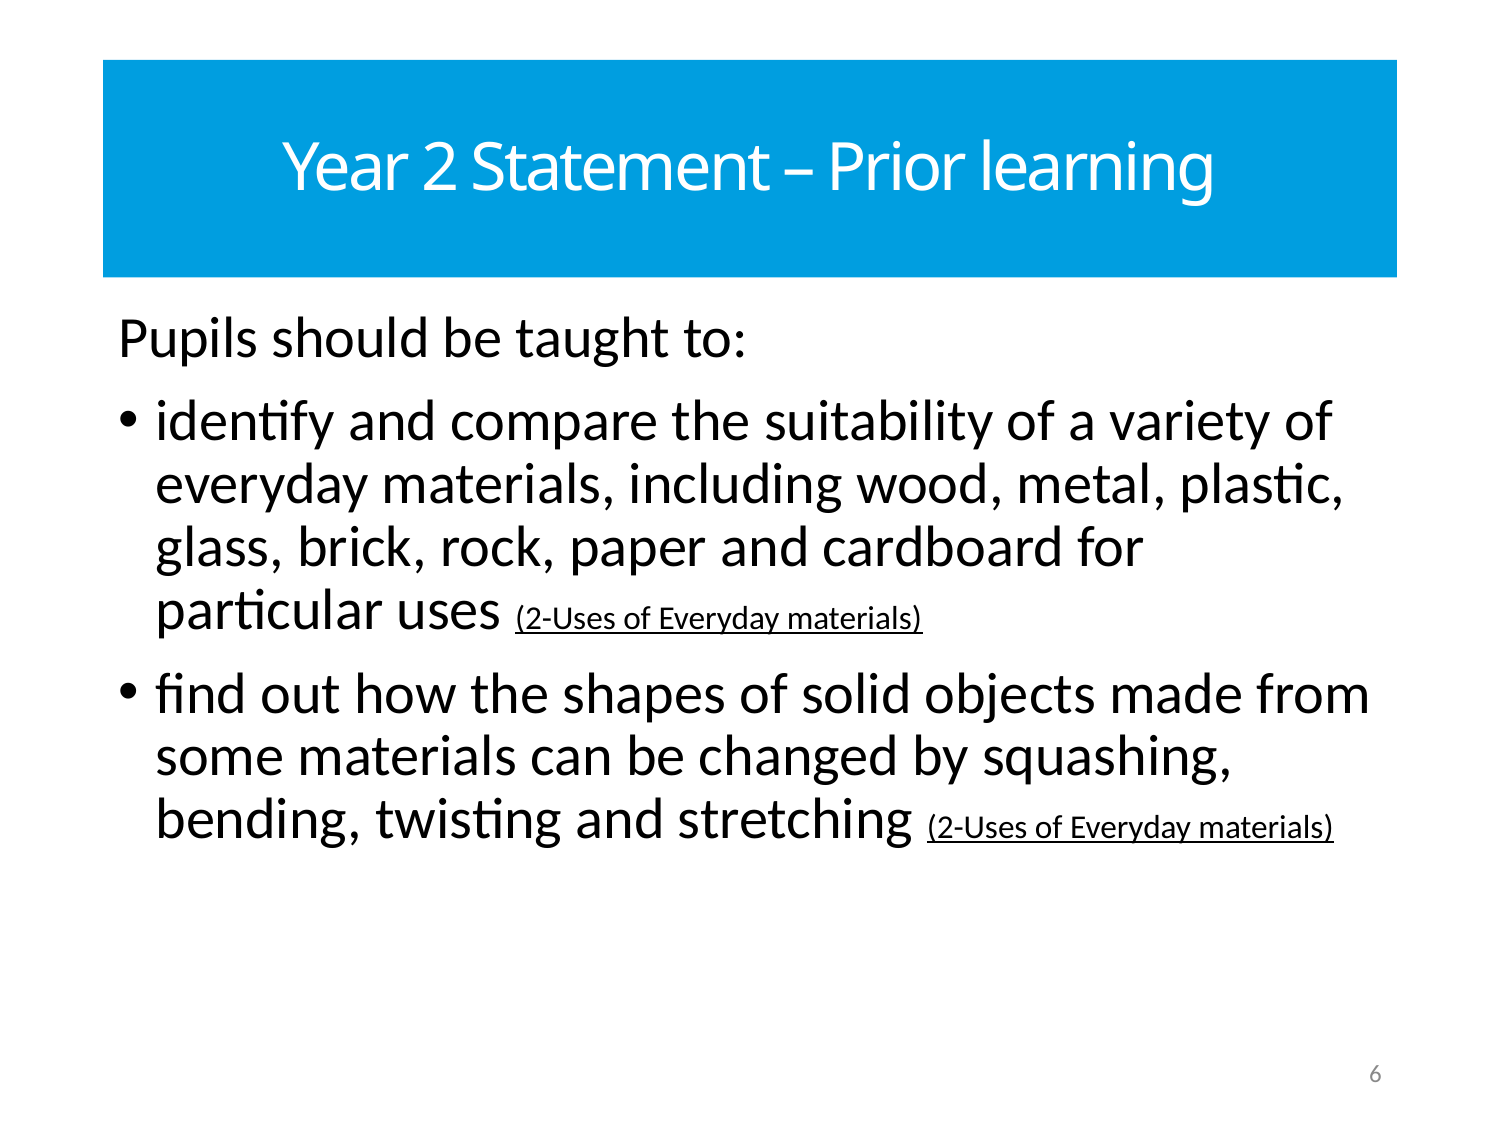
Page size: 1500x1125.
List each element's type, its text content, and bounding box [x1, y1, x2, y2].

list Pupils should be taught to: identify and compare the suitability of a variety of everyday materials, including wood, metal, plastic, glass, brick, rock, paper and cardboard for particular uses (2-Uses of Everyday materials) find out how the shapes of solid objects made from some materials can be changed by squashing, bending, twisting and stretching (2-Uses of Everyday materials) [103, 299, 1397, 1014]
slide_number 6 [1059, 1042, 1397, 1103]
title Year 2 Statement – Prior learning [103, 59, 1397, 278]
